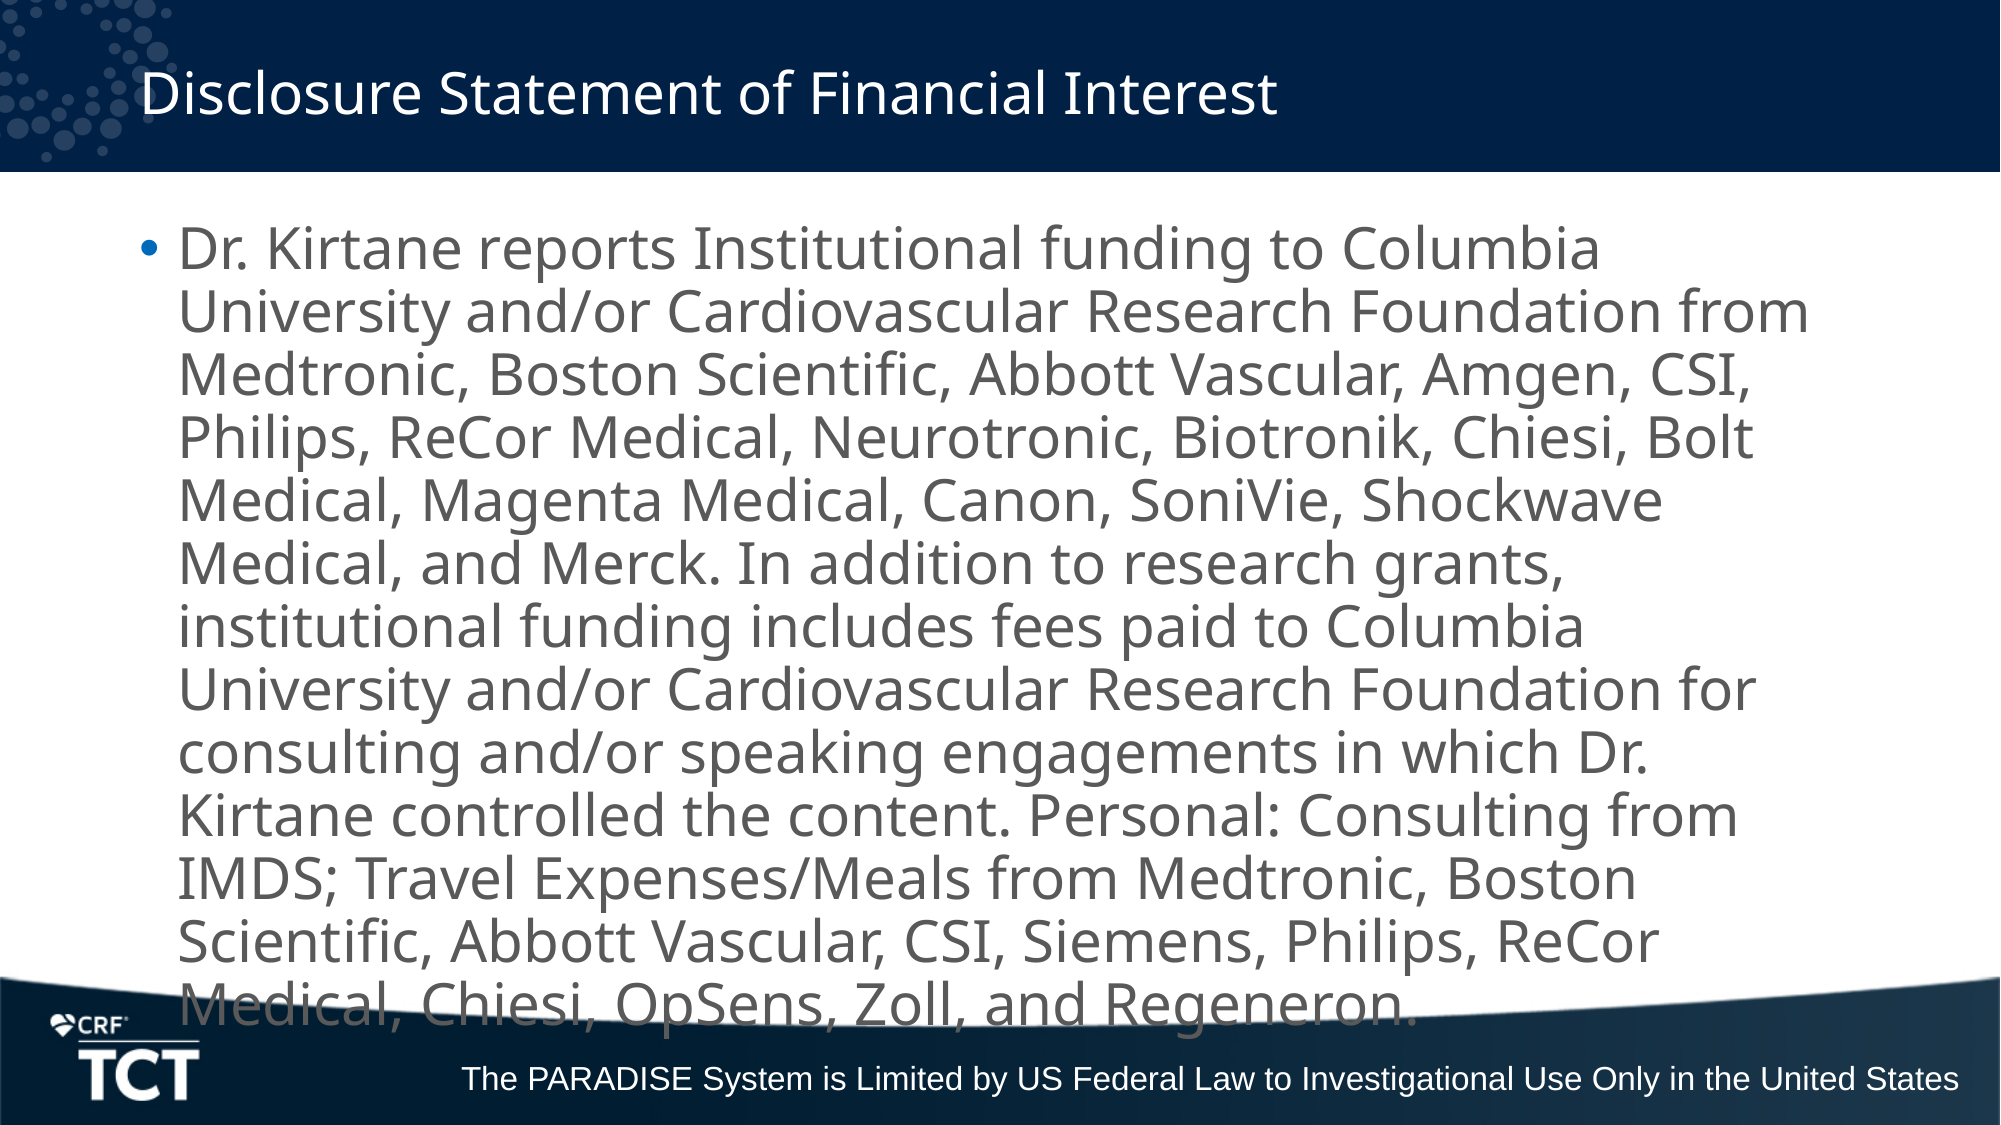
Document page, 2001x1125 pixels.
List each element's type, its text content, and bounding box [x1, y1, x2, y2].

footer The PARADISE System is Limited by US Federal Law to Investigational Use Only in the United States [366, 1049, 1987, 1082]
list Dr. Kirtane reports Institutional funding to Columbia University and/or Cardiovascular Research Foundation from Medtronic, Boston Scientific, Abbott Vascular, Amgen, CSI, Philips, ReCor Medical, Neurotronic, Biotronik, Chiesi, Bolt Medical, Magenta Medical, Canon, SoniVie, Shockwave Medical, and Merck. In addition to research grants, institutional funding includes fees paid to Columbia University and/or Cardiovascular Research Foundation for consulting and/or speaking engagements in which Dr. Kirtane controlled the content. Personal: Consulting from IMDS; Travel Expenses/Meals from Medtronic, Boston Scientific, Abbott Vascular, CSI, Siemens, Philips, ReCor Medical, Chiesi, OpSens, Zoll, and Regeneron. [125, 212, 1850, 1014]
title Disclosure Statement of Financial Interest [125, 18, 1850, 173]
picture [0, 172, 2000, 1125]
